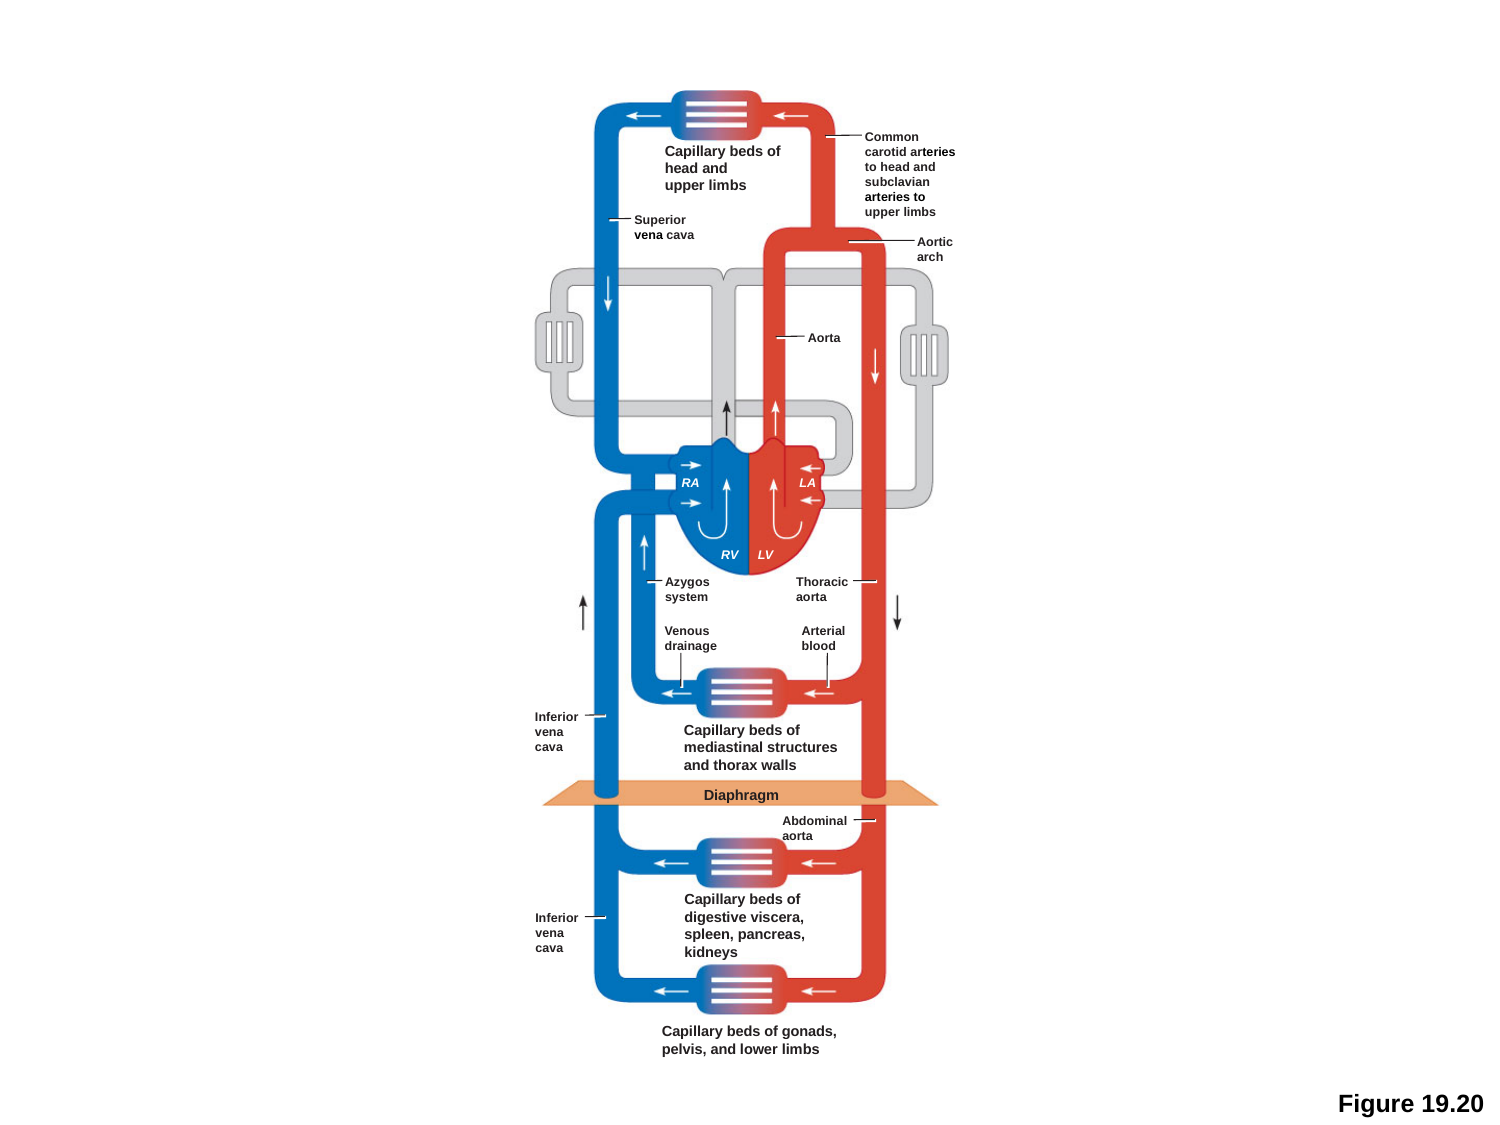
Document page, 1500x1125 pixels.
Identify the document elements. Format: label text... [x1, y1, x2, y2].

text_box Figure 19.20 [1323, 1079, 1500, 1125]
picture [74, 90, 1426, 1054]
